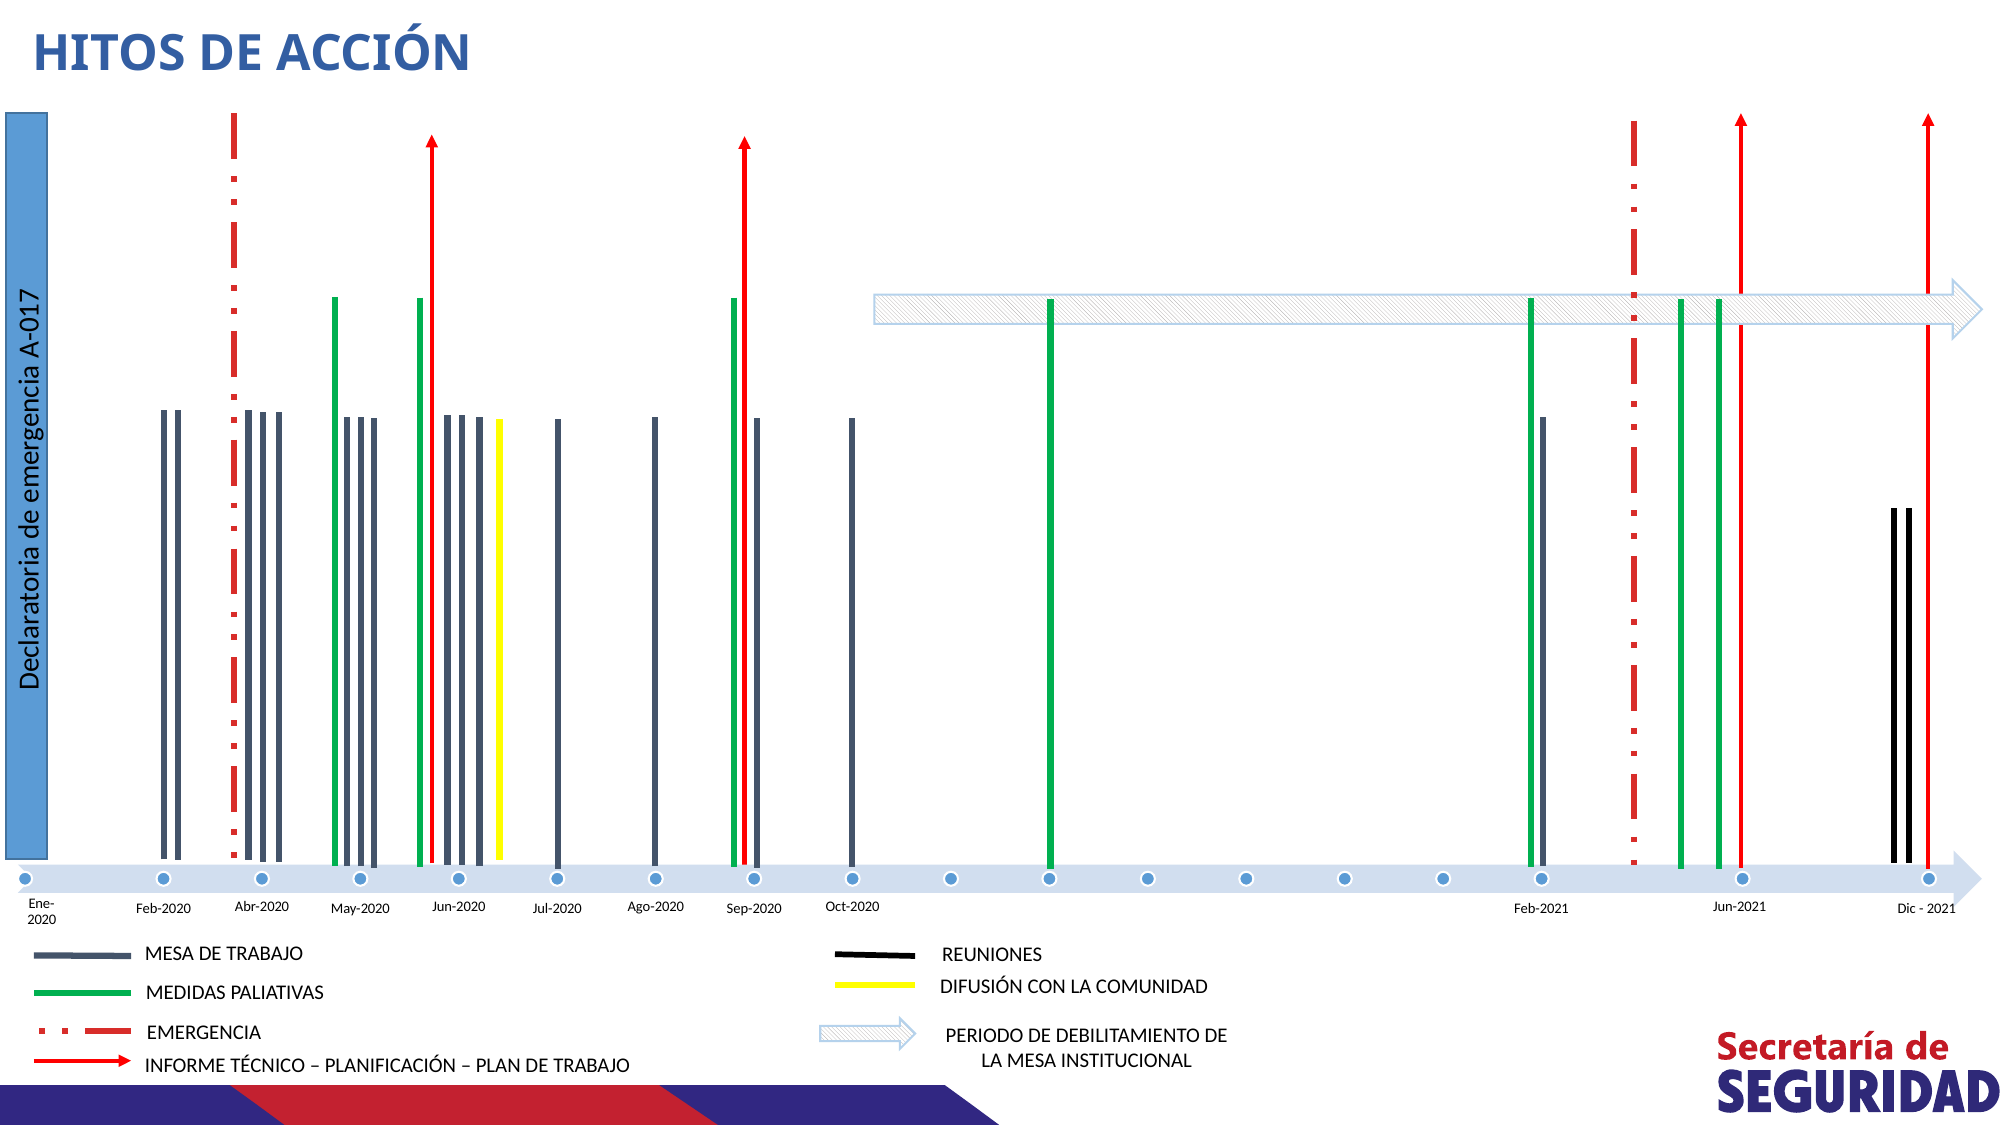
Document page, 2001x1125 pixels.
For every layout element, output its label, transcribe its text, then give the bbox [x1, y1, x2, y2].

text_box [1634, 293, 1740, 325]
text_box MESA DE TRABAJO [130, 950, 332, 973]
text_box INFORME TÉCNICO – PLANIFICACIÓN – PLAN DE TRABAJO [130, 1043, 655, 1084]
text_box Declaratoria de emergencia A-017 [5, 112, 48, 860]
text_box [1742, 293, 1928, 325]
text_box [873, 293, 1633, 325]
text_box REUNIONES [927, 950, 1129, 965]
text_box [17, 808, 1982, 950]
text_box DIFUSIÓN CON LA COMUNIDAD [925, 965, 1245, 1006]
picture [0, 1085, 1000, 1125]
text_box MEDIDAS PALIATIVAS [131, 971, 362, 1012]
text_box [819, 1015, 917, 1052]
text_box PERIODO DE DEBILITAMIENTO DE LA MESA INSTITUCIONAL [927, 1014, 1247, 1080]
text_box EMERGENCIA [132, 1011, 432, 1043]
text_box HITOS DE ACCIÓN [18, 12, 1944, 88]
picture [1718, 1030, 2000, 1113]
text_box [1929, 277, 1984, 341]
